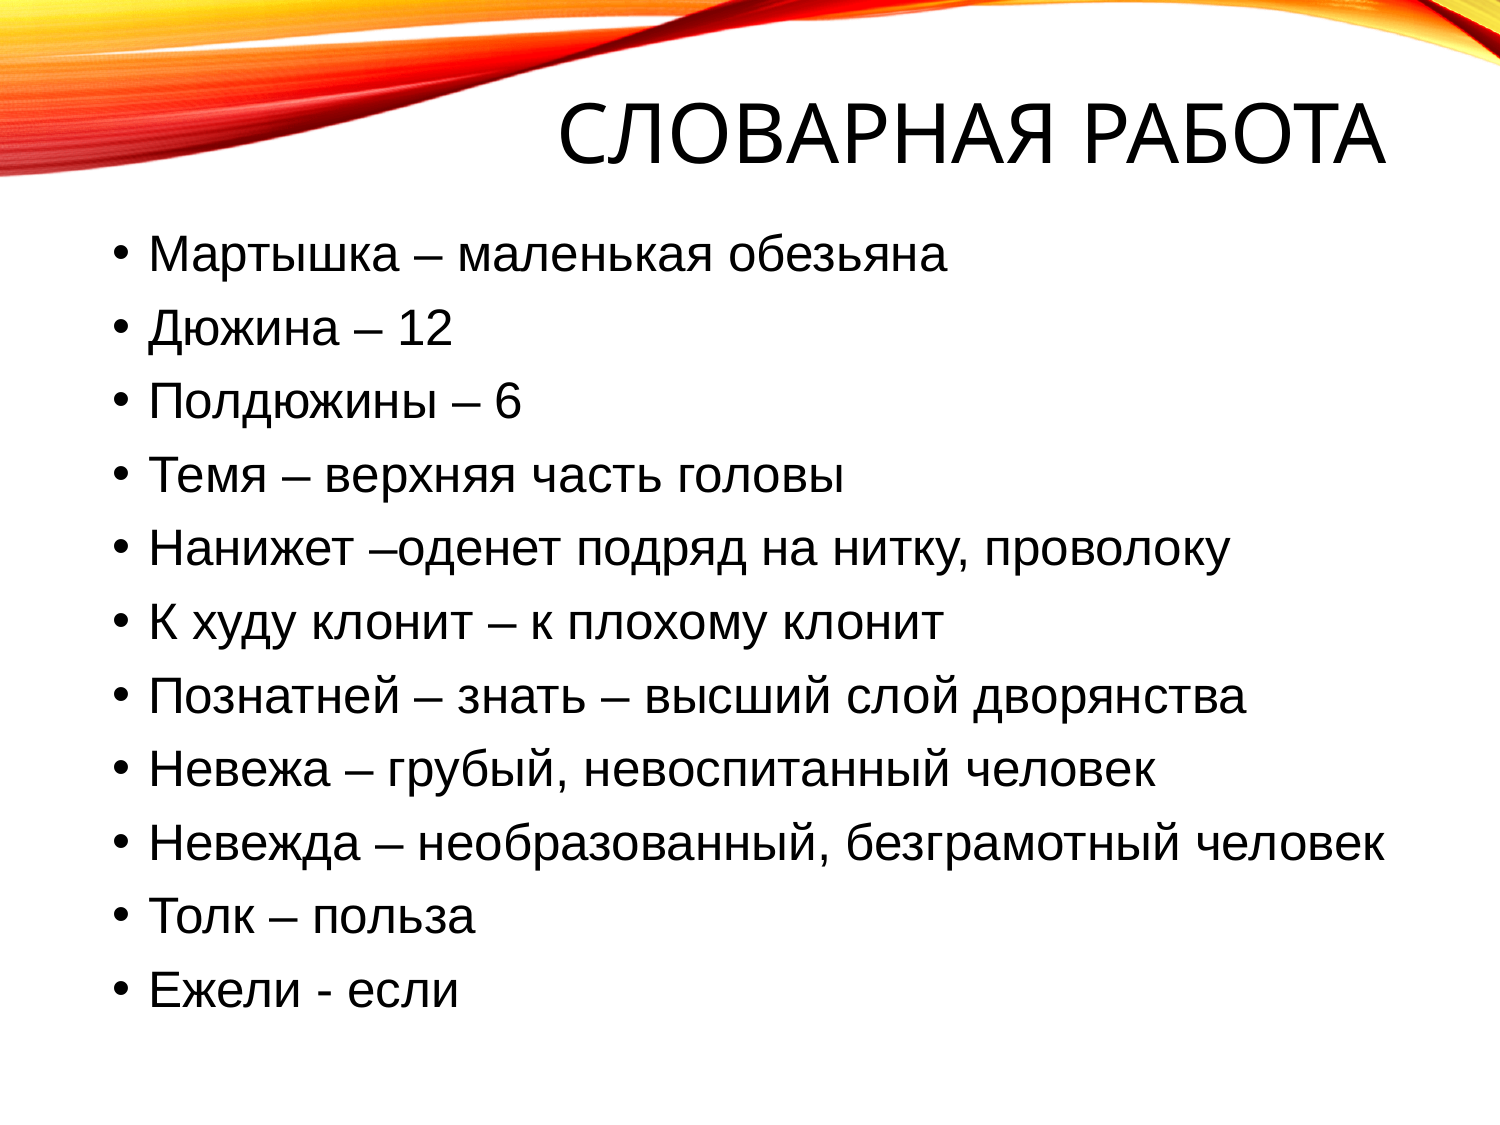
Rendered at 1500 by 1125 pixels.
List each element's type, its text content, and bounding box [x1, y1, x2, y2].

list Мартышка – маленькая обезьяна Дюжина – 12 Полдюжины – 6 Темя – верхняя часть головы Нанижет –оденет подряд на нитку, проволоку К худу клонит – к плохому клонит Познатней – знать – высший слой дворянства Невежа – грубый, невоспитанный человек Невежда – необразованный, безграмотный человек Толк – польза Ежели - если [97, 219, 1403, 1047]
picture [0, 0, 1500, 178]
title Словарная работа [356, 30, 1403, 219]
